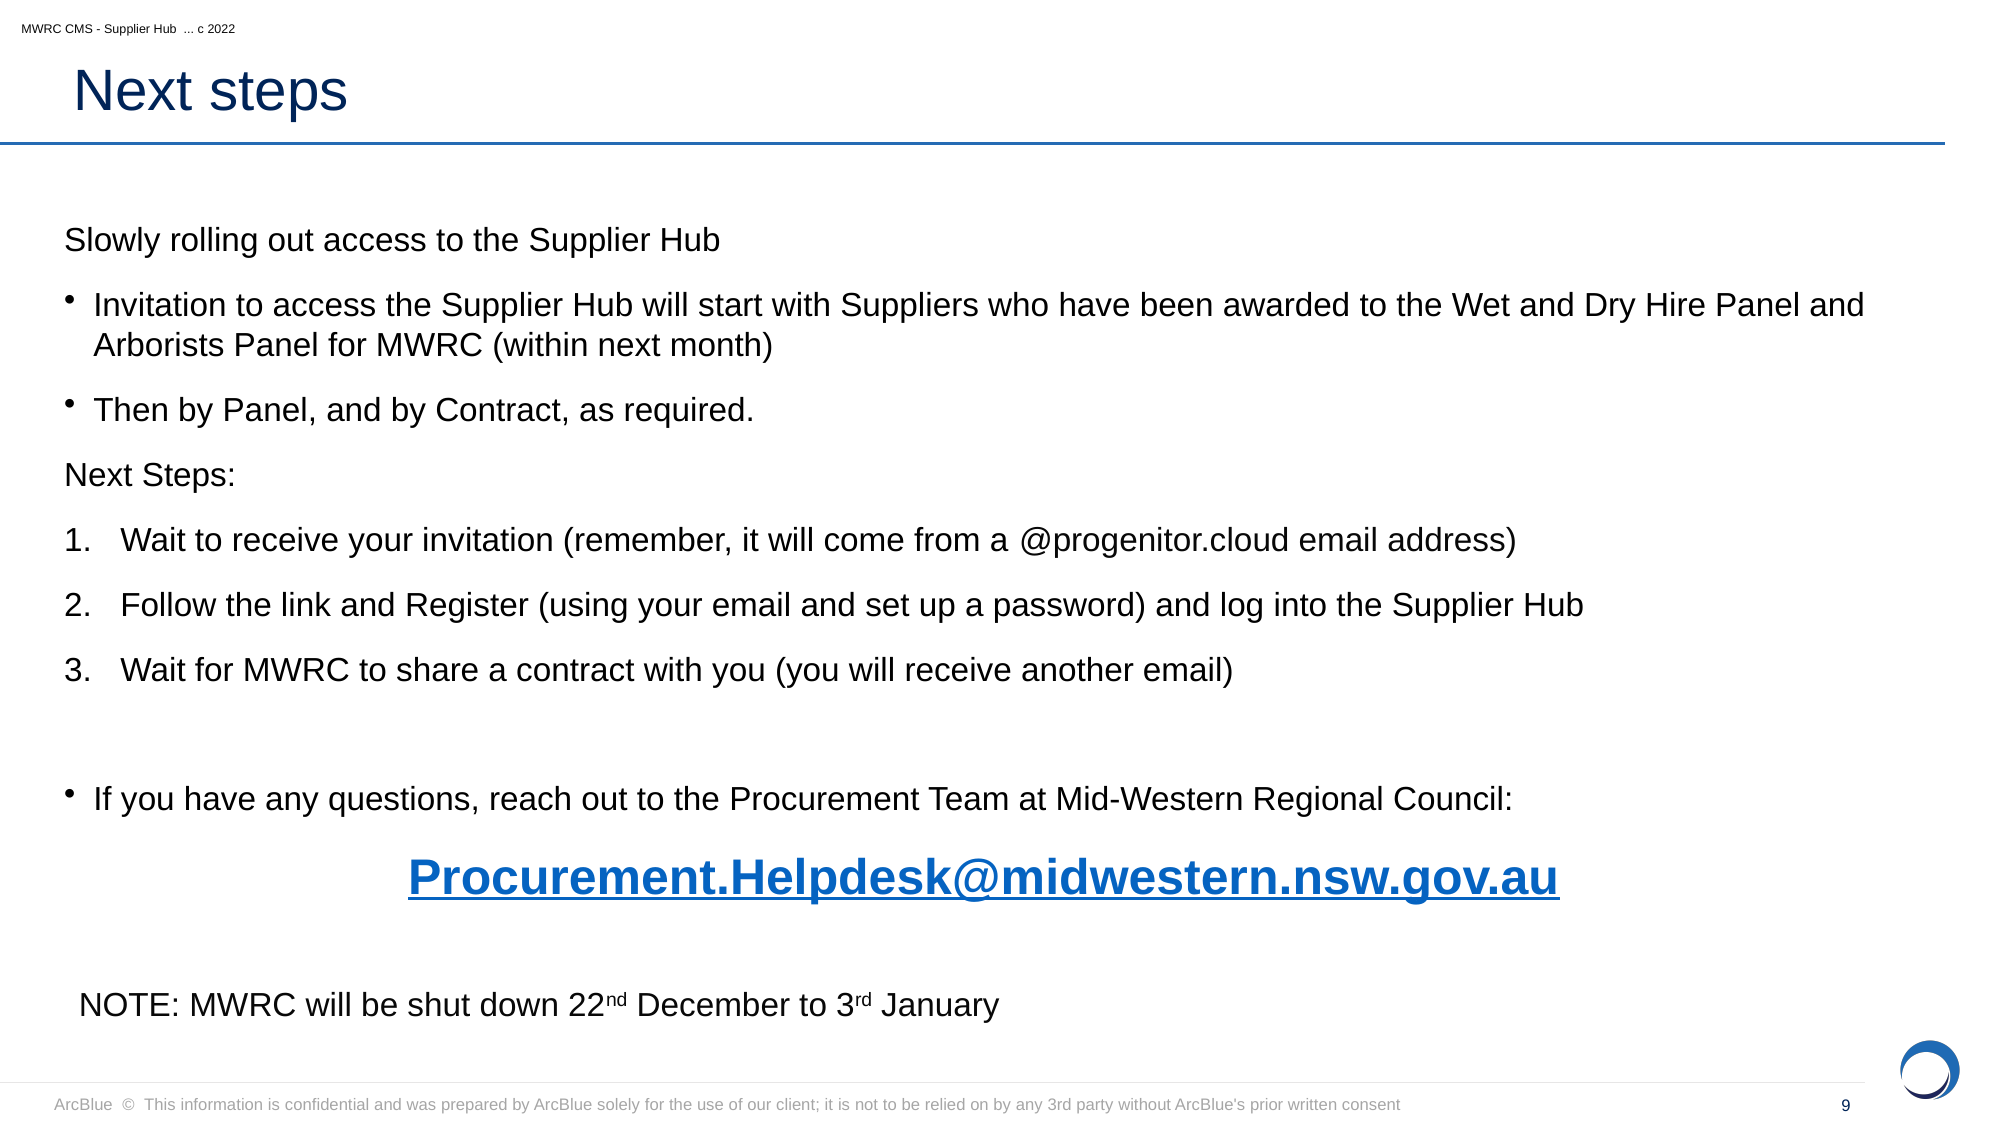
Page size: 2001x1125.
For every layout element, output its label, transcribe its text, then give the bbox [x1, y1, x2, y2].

text_box Slowly rolling out access to the Supplier Hub Invitation to access the Supplier Hub will start with Suppliers who have been awarded to the Wet and Dry Hire Panel and Arborists Panel for MWRC (within next month) Then by Panel, and by Contract, as required. Next Steps: Wait to receive your invitation (remember, it will come from a @progenitor.cloud email address) Follow the link and Register (using your email and set up a password) and log into the Supplier Hub Wait for MWRC to share a contract with you (you will receive another email) If you have any questions, reach out to the Procurement Team at Mid-Western Regional Council: [58, 212, 1944, 889]
text_box NOTE: MWRC will be shut down 22nd December to 3rd January [72, 977, 1875, 1029]
title Next steps [58, 0, 1942, 131]
picture [1899, 1039, 1961, 1101]
text_box Procurement.Helpdesk@midwestern.nsw.gov.au [327, 836, 1641, 912]
